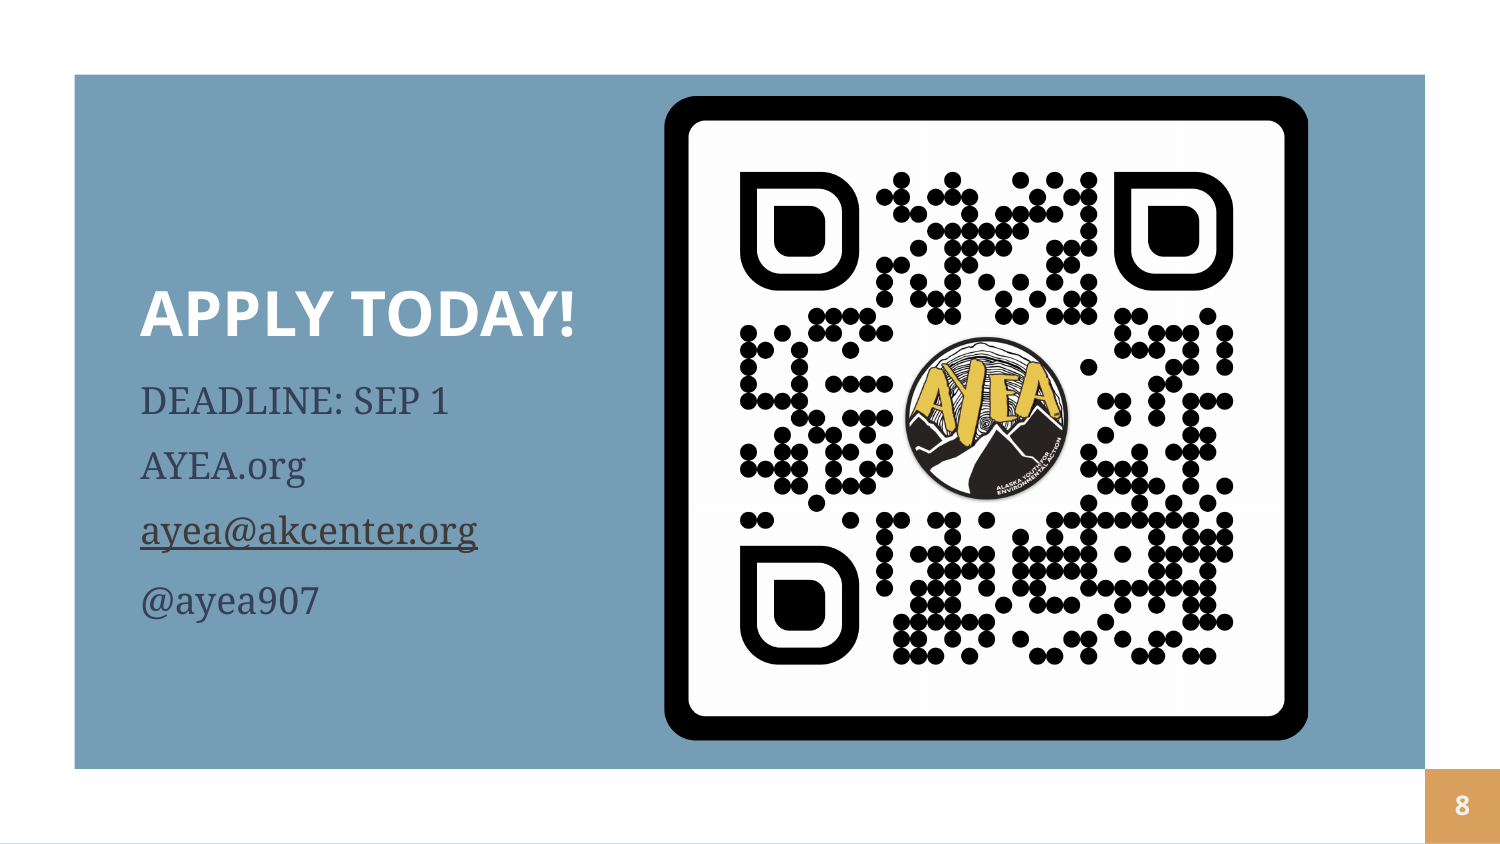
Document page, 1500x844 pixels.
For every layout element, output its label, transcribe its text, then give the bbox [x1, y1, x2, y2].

title APPLY TODAY! [140, 282, 659, 349]
picture [664, 96, 1309, 748]
subtitle DEADLINE: SEP 1 AYEA.org ayea@akcenter.org @ayea907 [140, 370, 659, 562]
slide_number 8 [1425, 769, 1500, 844]
